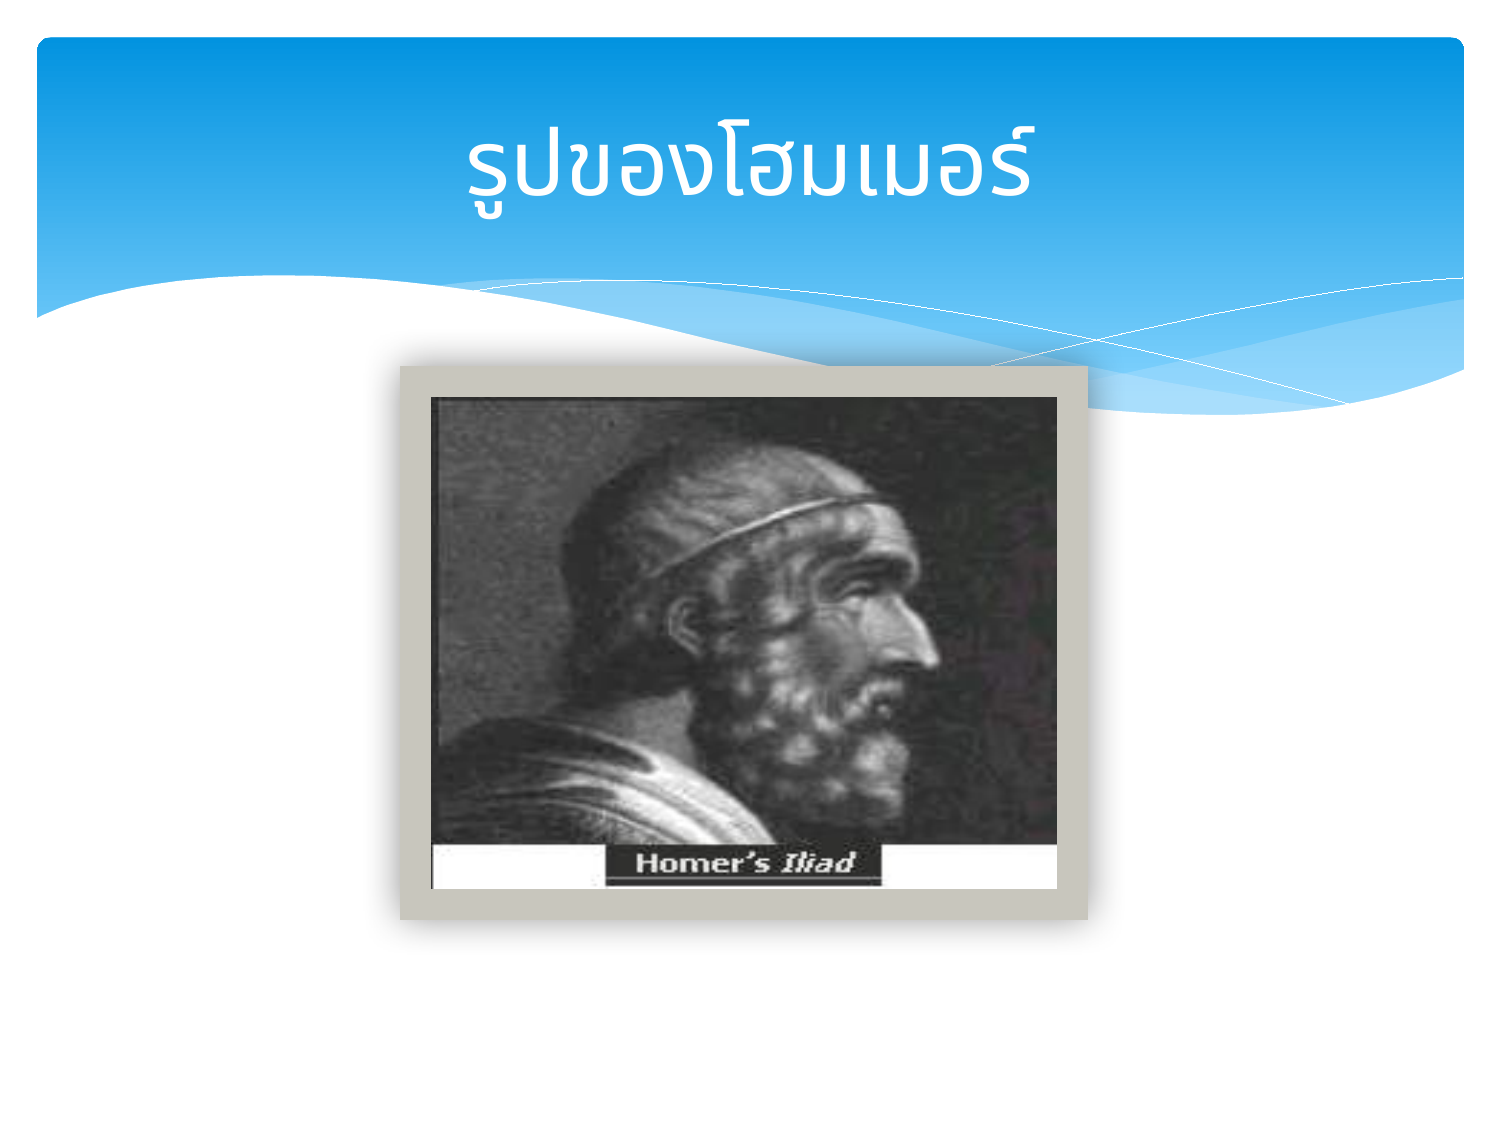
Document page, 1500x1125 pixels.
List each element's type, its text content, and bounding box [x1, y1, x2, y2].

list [430, 396, 1058, 890]
title รูปของโฮมเมอร์ [75, 55, 1425, 261]
